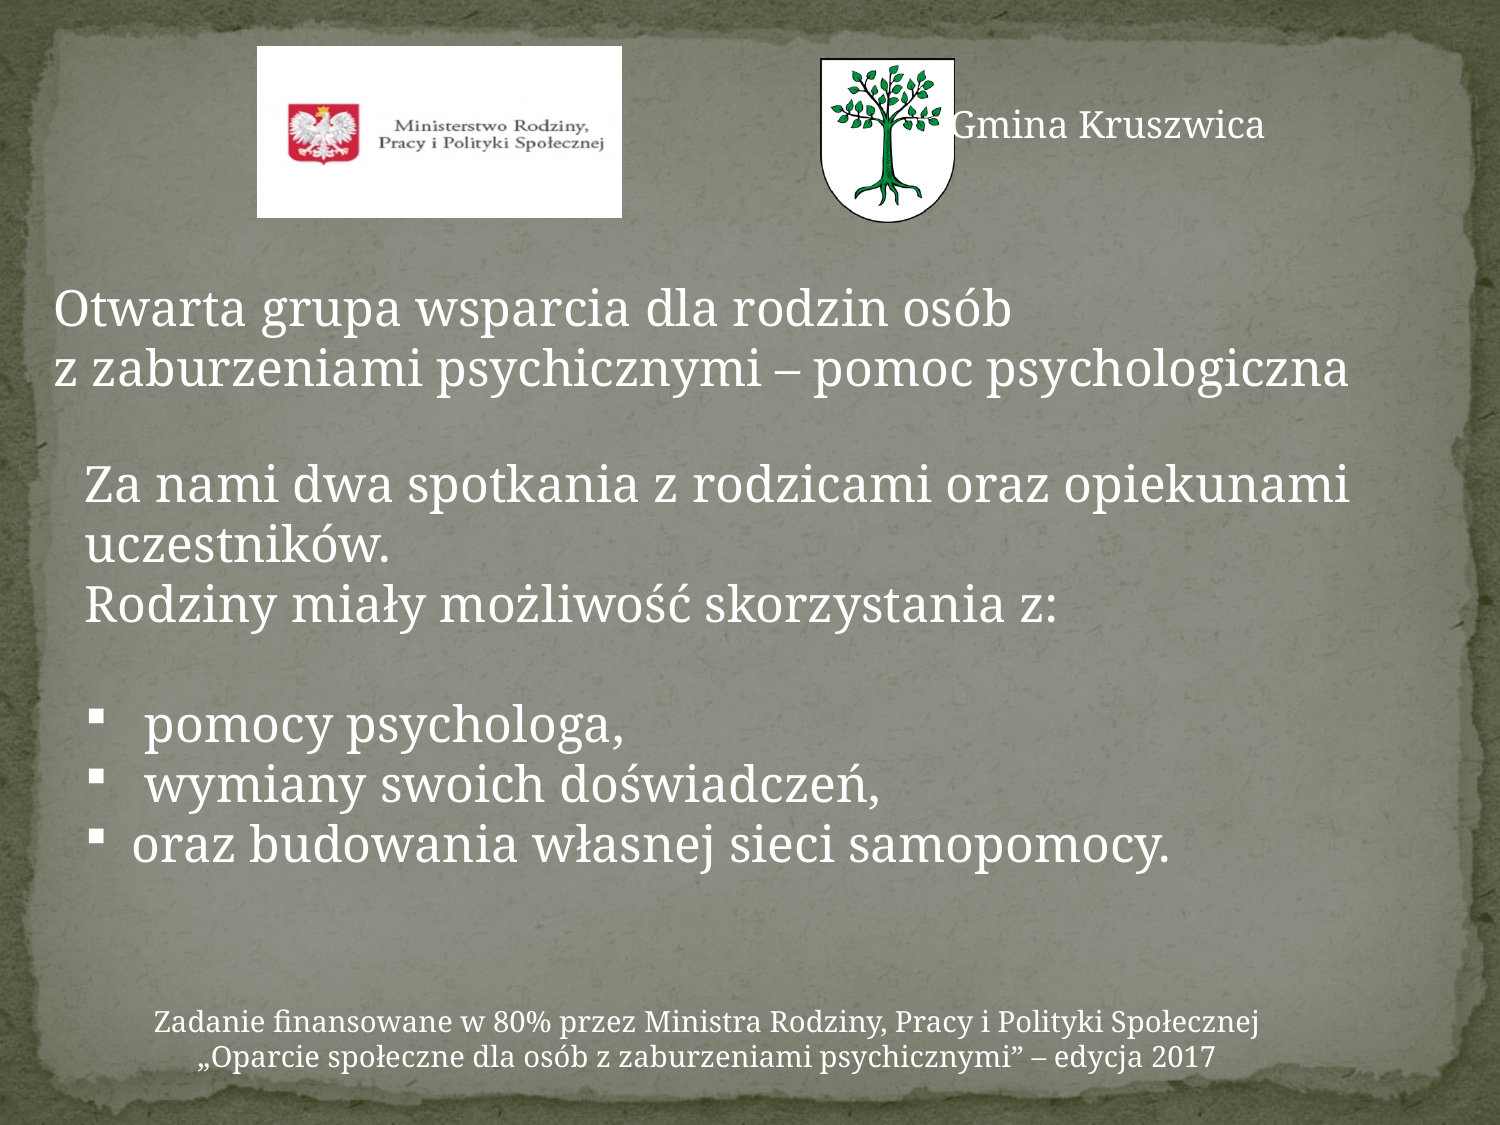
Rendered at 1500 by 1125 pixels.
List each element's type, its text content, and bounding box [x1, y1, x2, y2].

text_box Otwarta grupa wsparcia dla rodzin osób z zaburzeniami psychicznymi – pomoc psychologiczna [38, 269, 1367, 405]
picture [820, 58, 955, 223]
text_box Zadanie finansowane w 80% przez Ministra Rodziny, Pracy i Polityki Społecznej „Oparcie społeczne dla osób z zaburzeniami psychicznymi” – edycja 2017 [139, 996, 1276, 1081]
picture [257, 46, 622, 218]
text_box Gmina Kruszwica [964, 93, 1282, 154]
text_box Za nami dwa spotkania z rodzicami oraz opiekunami uczestników. Rodziny miały możliwość skorzystania z: pomocy psychologa, wymiany swoich doświadczeń, oraz budowania własnej sieci samopomocy. [70, 445, 1454, 880]
